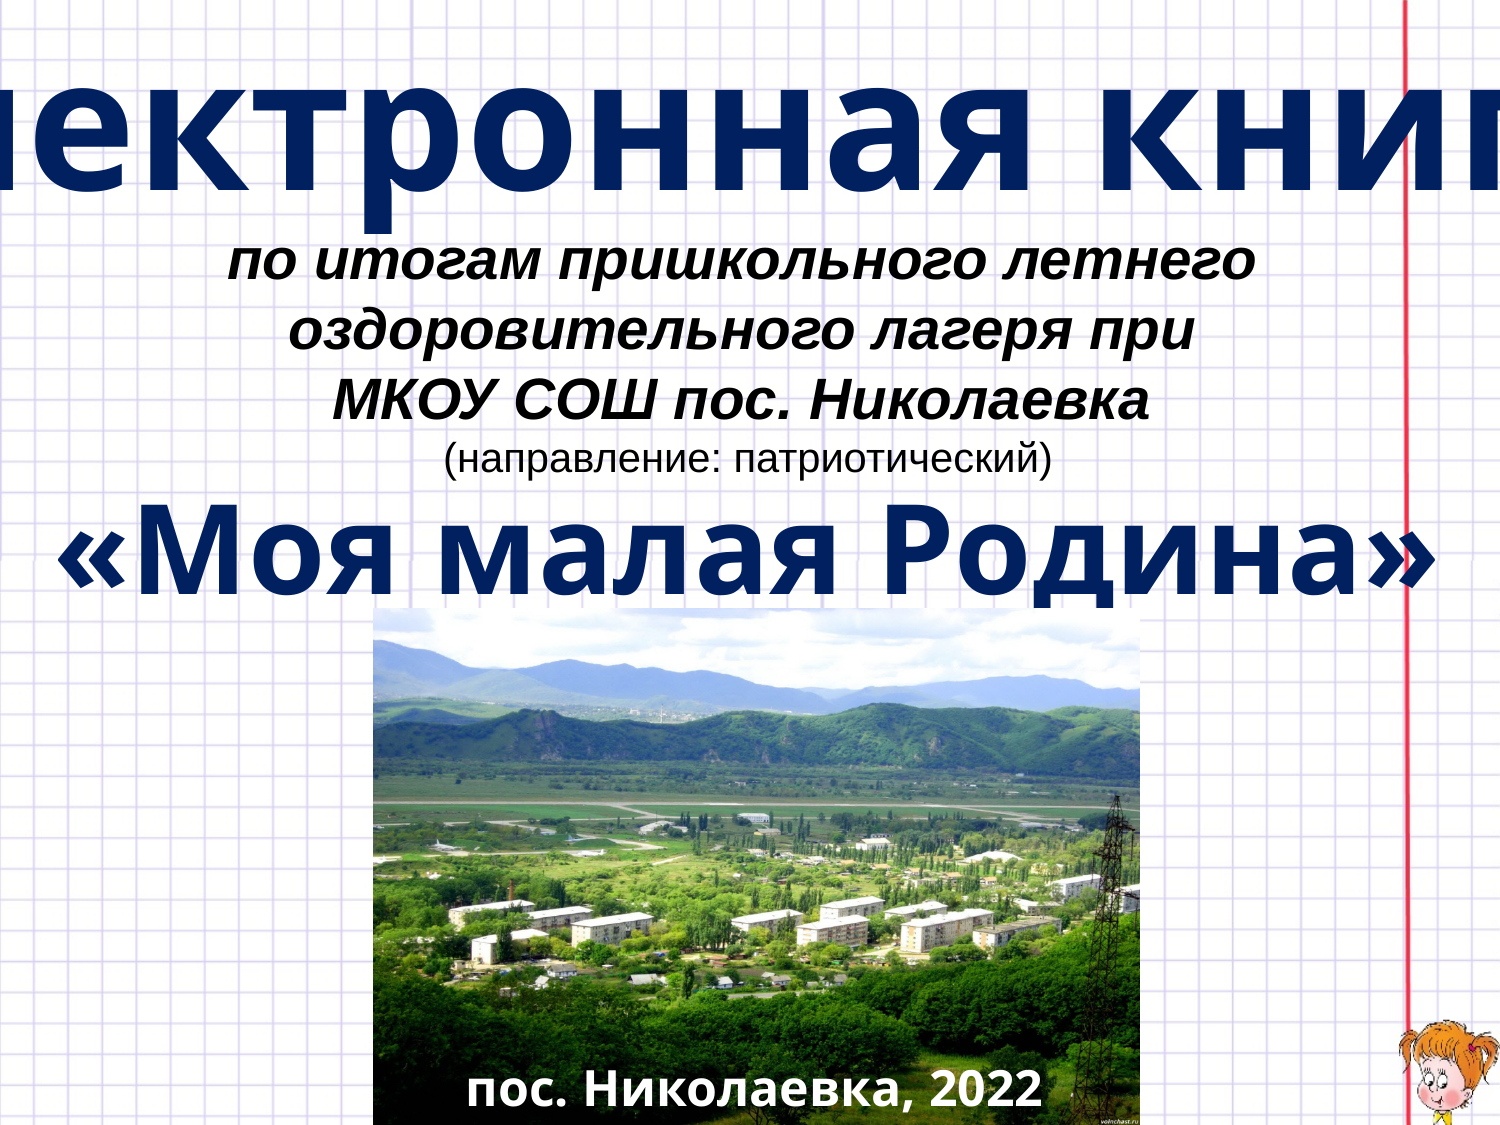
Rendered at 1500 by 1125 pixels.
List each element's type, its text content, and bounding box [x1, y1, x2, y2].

text_box «Моя малая Родина» [38, 462, 1456, 628]
text_box по итогам пришкольного летнего оздоровительного лагеря при МКОУ СОШ пос. Николаевка (направление: патриотический) [194, 213, 1290, 462]
picture [0, 235, 1500, 1125]
text_box Электронная книга [0, 0, 1500, 235]
